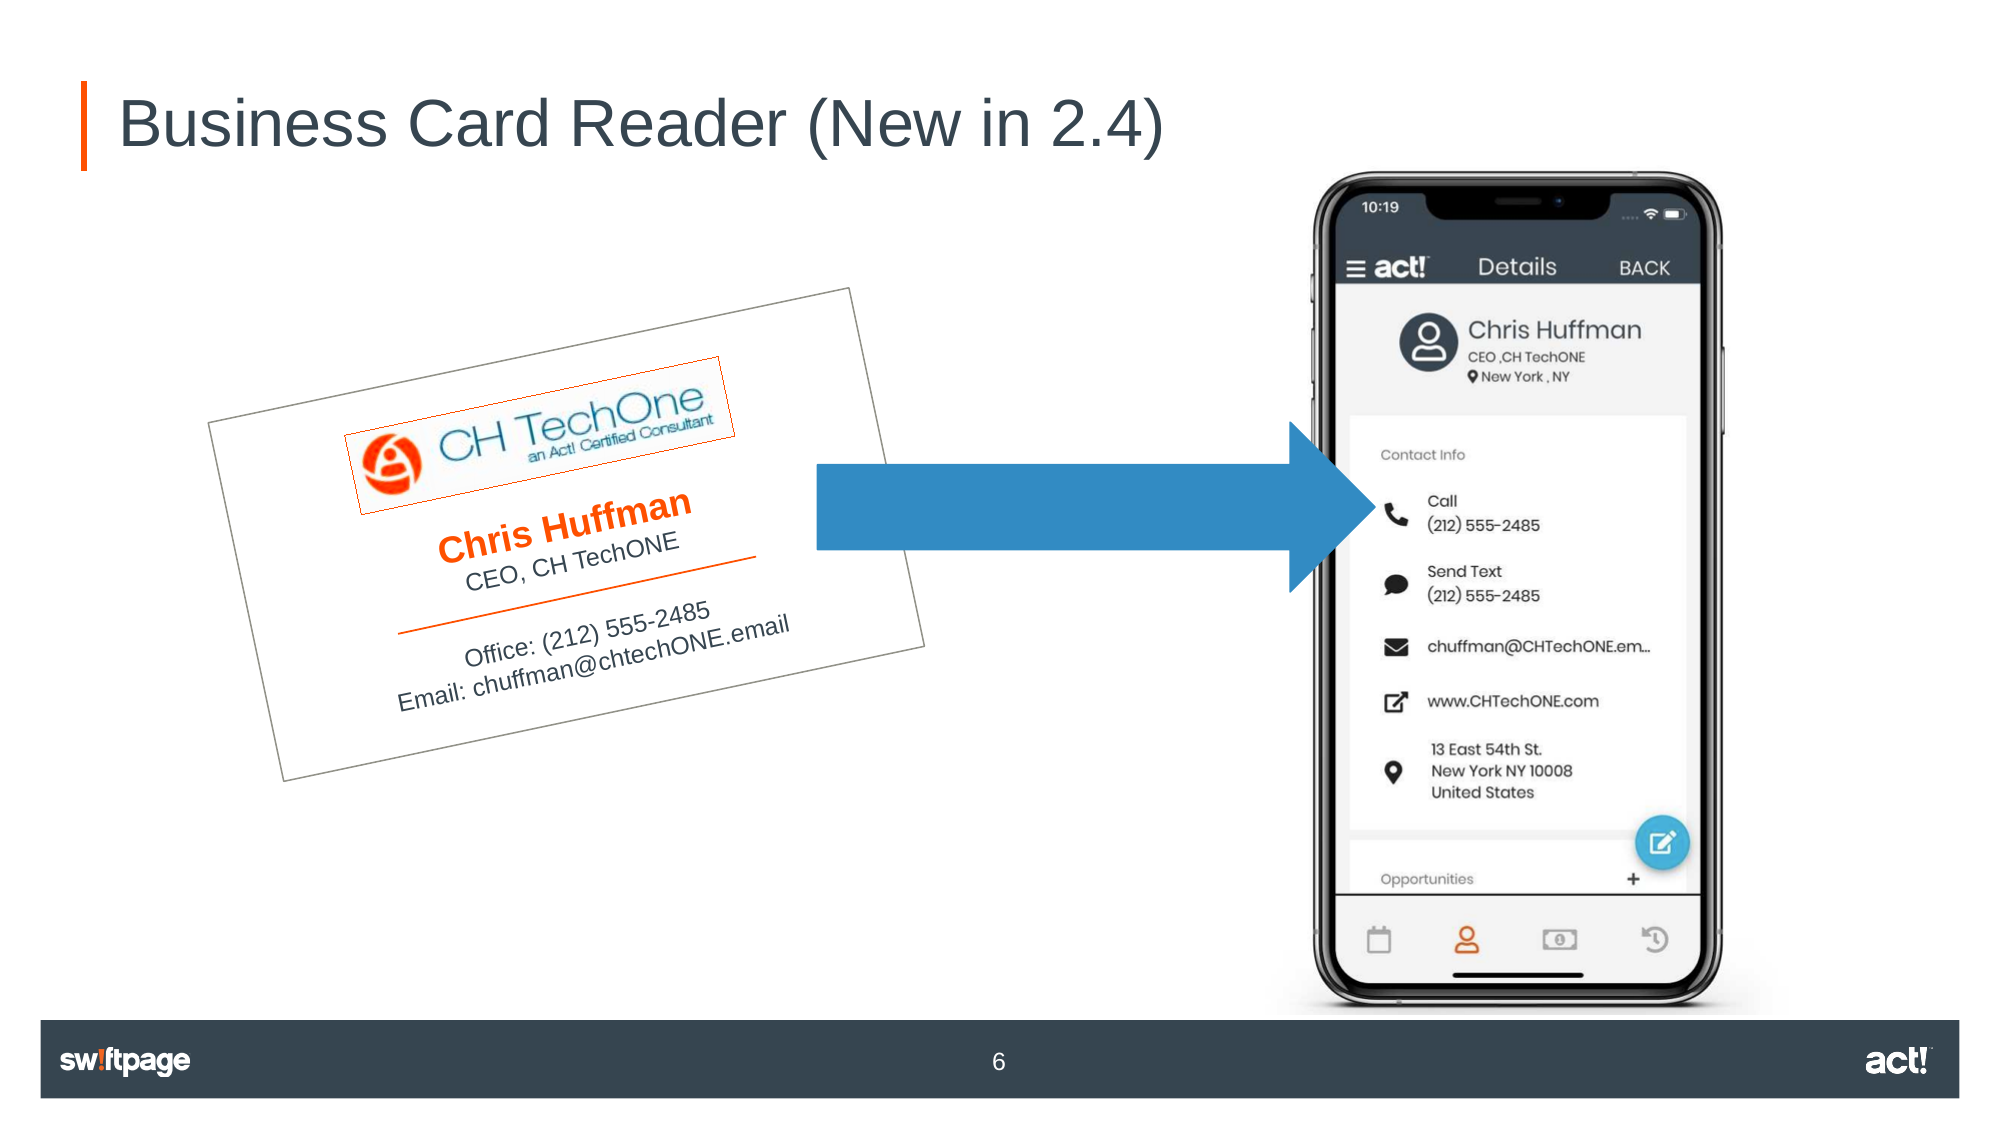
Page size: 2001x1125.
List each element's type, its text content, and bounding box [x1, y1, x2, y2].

text_box Chris Huffman CEO, CH TechONE Office: (212) 555-2485 Email: chuffman@chtechONE.email [207, 287, 926, 783]
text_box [397, 556, 757, 635]
title Business Card Reader (New in 2.4) [103, 81, 1901, 170]
picture [1247, 105, 1790, 1015]
text_box [816, 463, 1247, 551]
picture [345, 357, 734, 514]
